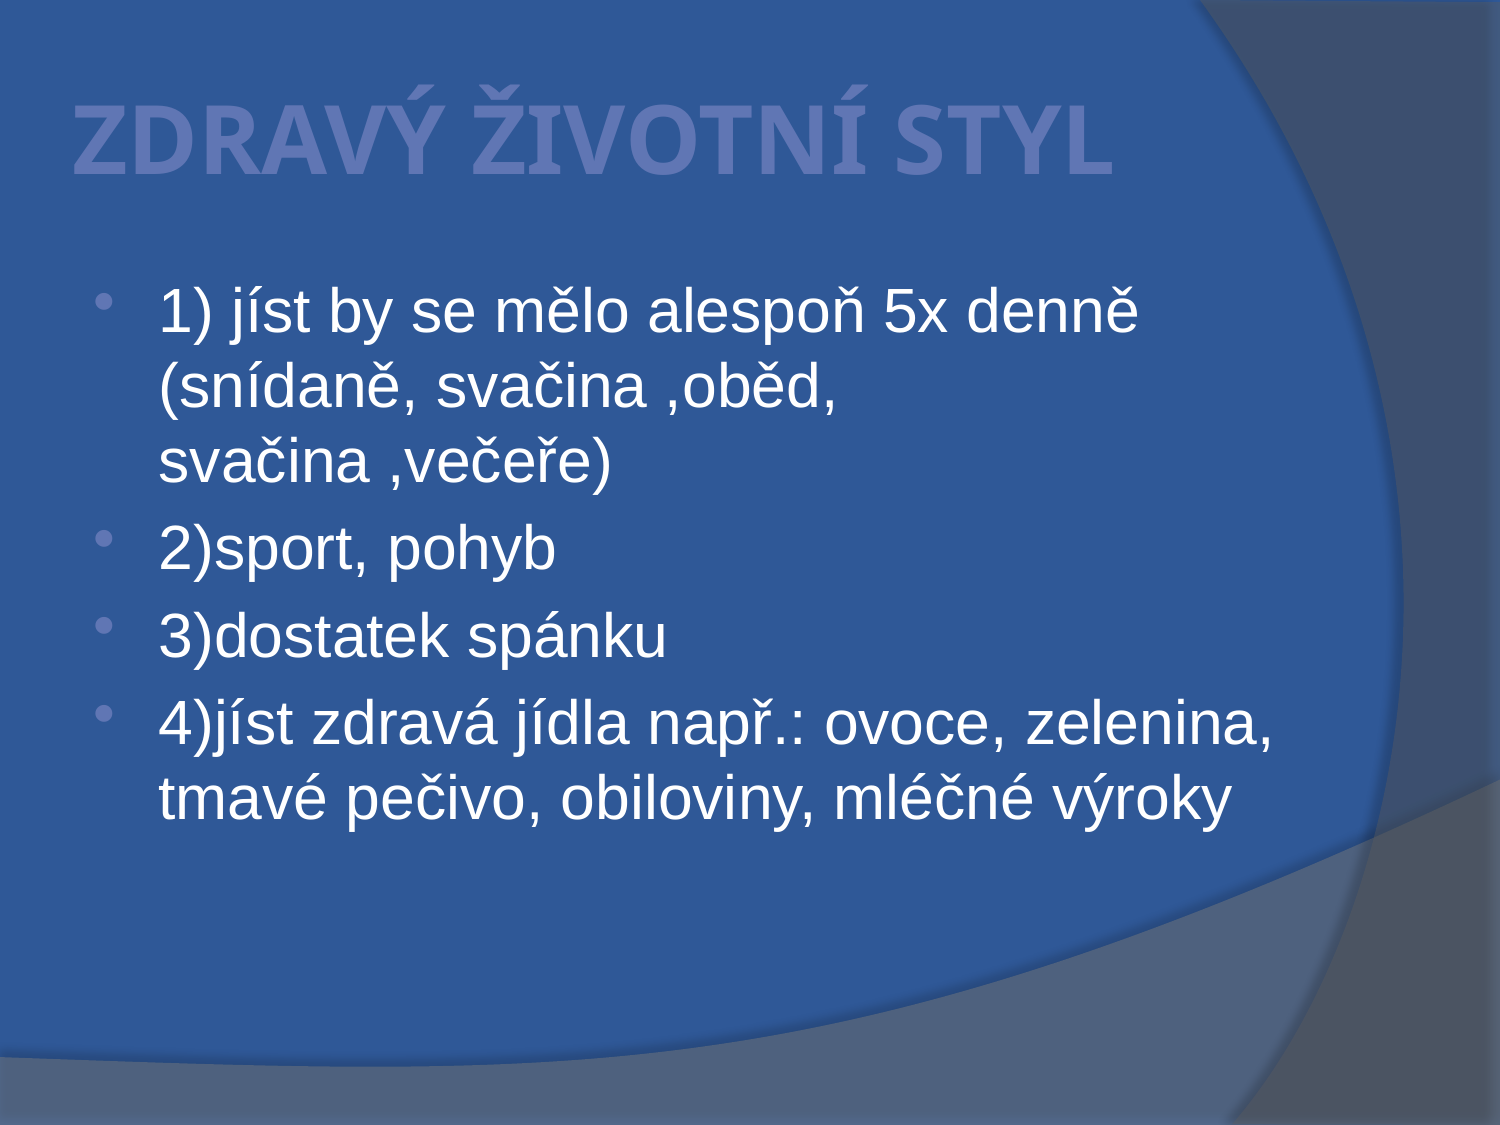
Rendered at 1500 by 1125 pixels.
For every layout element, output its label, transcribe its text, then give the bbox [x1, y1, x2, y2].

list 1) jíst by se mělo alespoň 5x denně (snídaně, svačina ,oběd, svačina ,večeře) 2)sport, pohyb 3)dostatek spánku 4)jíst zdravá jídla např.: ovoce, zelenina, tmavé pečivo, obiloviny, mléčné výroky [75, 262, 1300, 1005]
title Zdravý životní styl [64, 42, 1290, 231]
